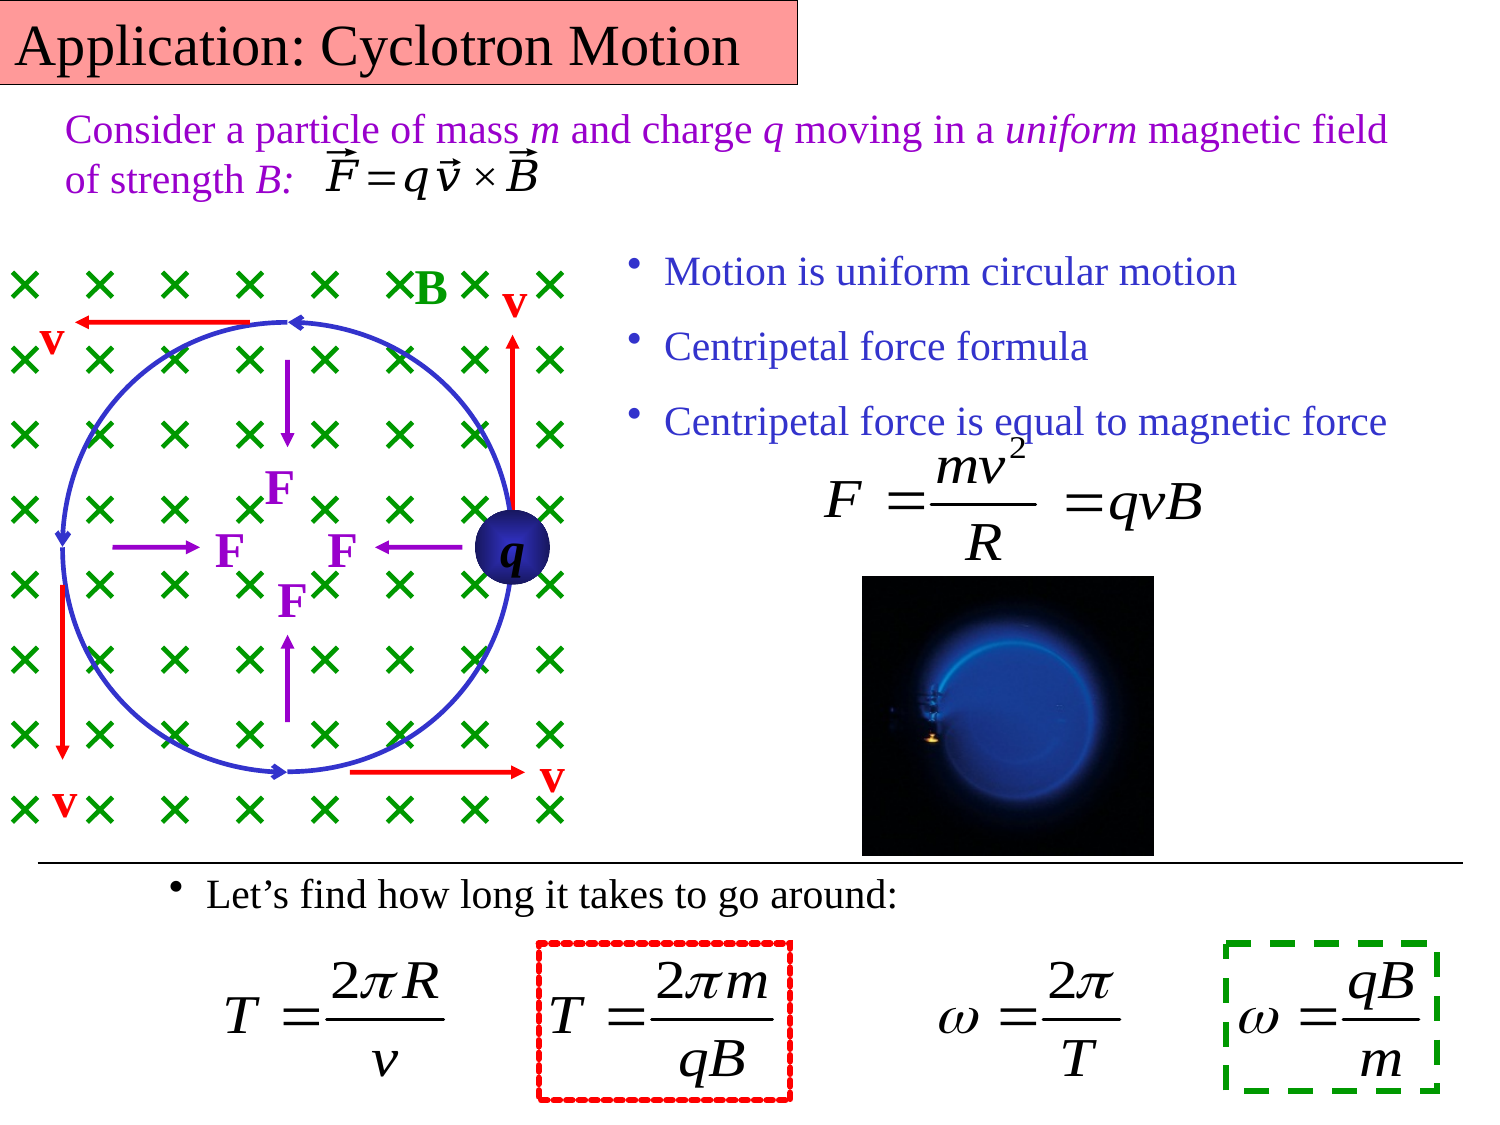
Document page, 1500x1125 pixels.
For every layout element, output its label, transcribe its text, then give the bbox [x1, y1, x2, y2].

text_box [162, 647, 188, 673]
text_box q [474, 509, 550, 585]
text_box v [524, 734, 600, 810]
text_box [387, 797, 413, 823]
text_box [462, 797, 488, 823]
text_box v [24, 297, 100, 372]
text_box [62, 547, 288, 780]
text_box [162, 572, 188, 598]
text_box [87, 422, 113, 448]
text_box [537, 272, 563, 298]
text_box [312, 347, 338, 373]
text_box Motion is uniform circular motion Centripetal force formula Centripetal force is equal to magnetic force [612, 211, 1463, 451]
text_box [541, 946, 788, 1098]
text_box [312, 422, 338, 448]
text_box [462, 347, 488, 373]
text_box [56, 584, 69, 760]
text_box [237, 572, 263, 598]
picture [862, 575, 1154, 856]
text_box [312, 647, 338, 673]
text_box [87, 572, 113, 598]
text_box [87, 647, 113, 673]
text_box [237, 722, 263, 748]
text_box [75, 316, 250, 329]
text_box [462, 572, 488, 598]
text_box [462, 497, 488, 523]
text_box [288, 315, 510, 547]
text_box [216, 946, 458, 1089]
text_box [237, 422, 263, 448]
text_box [12, 647, 38, 673]
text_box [1050, 469, 1215, 543]
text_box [12, 497, 38, 523]
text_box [162, 347, 188, 373]
text_box [55, 322, 288, 547]
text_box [462, 722, 488, 748]
text_box F [249, 447, 325, 522]
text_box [387, 572, 413, 598]
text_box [537, 572, 563, 598]
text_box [462, 647, 488, 673]
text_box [12, 347, 38, 373]
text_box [237, 497, 263, 523]
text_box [87, 797, 113, 823]
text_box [462, 272, 488, 298]
text_box Consider a particle of mass m and charge q moving in a uniform magnetic field of strength B: [50, 94, 1438, 210]
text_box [537, 647, 563, 673]
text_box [537, 347, 563, 373]
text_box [12, 722, 38, 748]
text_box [87, 722, 113, 748]
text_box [1229, 946, 1434, 1089]
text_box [162, 797, 188, 823]
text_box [312, 797, 338, 823]
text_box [387, 647, 413, 673]
text_box [287, 547, 510, 772]
text_box [349, 766, 526, 779]
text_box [12, 572, 38, 598]
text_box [312, 497, 338, 523]
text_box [237, 272, 263, 298]
text_box v [37, 759, 113, 835]
text_box B [399, 247, 475, 322]
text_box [162, 272, 188, 298]
text_box [281, 359, 294, 448]
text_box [462, 422, 488, 448]
text_box Let’s find how long it takes to go around: [154, 872, 1055, 924]
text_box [12, 272, 38, 298]
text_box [537, 422, 563, 448]
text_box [537, 497, 563, 523]
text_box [387, 272, 413, 298]
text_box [929, 946, 1134, 1089]
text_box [387, 422, 413, 448]
text_box v [487, 259, 563, 335]
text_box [237, 647, 263, 673]
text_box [237, 347, 263, 373]
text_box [312, 572, 338, 598]
text_box [281, 635, 294, 723]
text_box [312, 272, 338, 298]
text_box F [199, 509, 275, 585]
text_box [87, 497, 113, 523]
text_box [537, 797, 563, 823]
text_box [162, 722, 188, 748]
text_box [387, 722, 413, 748]
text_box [387, 347, 413, 373]
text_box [162, 422, 188, 448]
text_box [112, 541, 200, 554]
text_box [12, 797, 38, 823]
text_box [506, 334, 519, 509]
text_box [813, 421, 1049, 573]
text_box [237, 797, 263, 823]
text_box Application: Cyclotron Motion [0, 0, 798, 85]
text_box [537, 722, 563, 748]
text_box F [262, 559, 338, 635]
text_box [87, 347, 113, 373]
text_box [87, 272, 113, 298]
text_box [387, 497, 413, 523]
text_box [162, 497, 188, 523]
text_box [312, 722, 338, 748]
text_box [12, 422, 38, 448]
